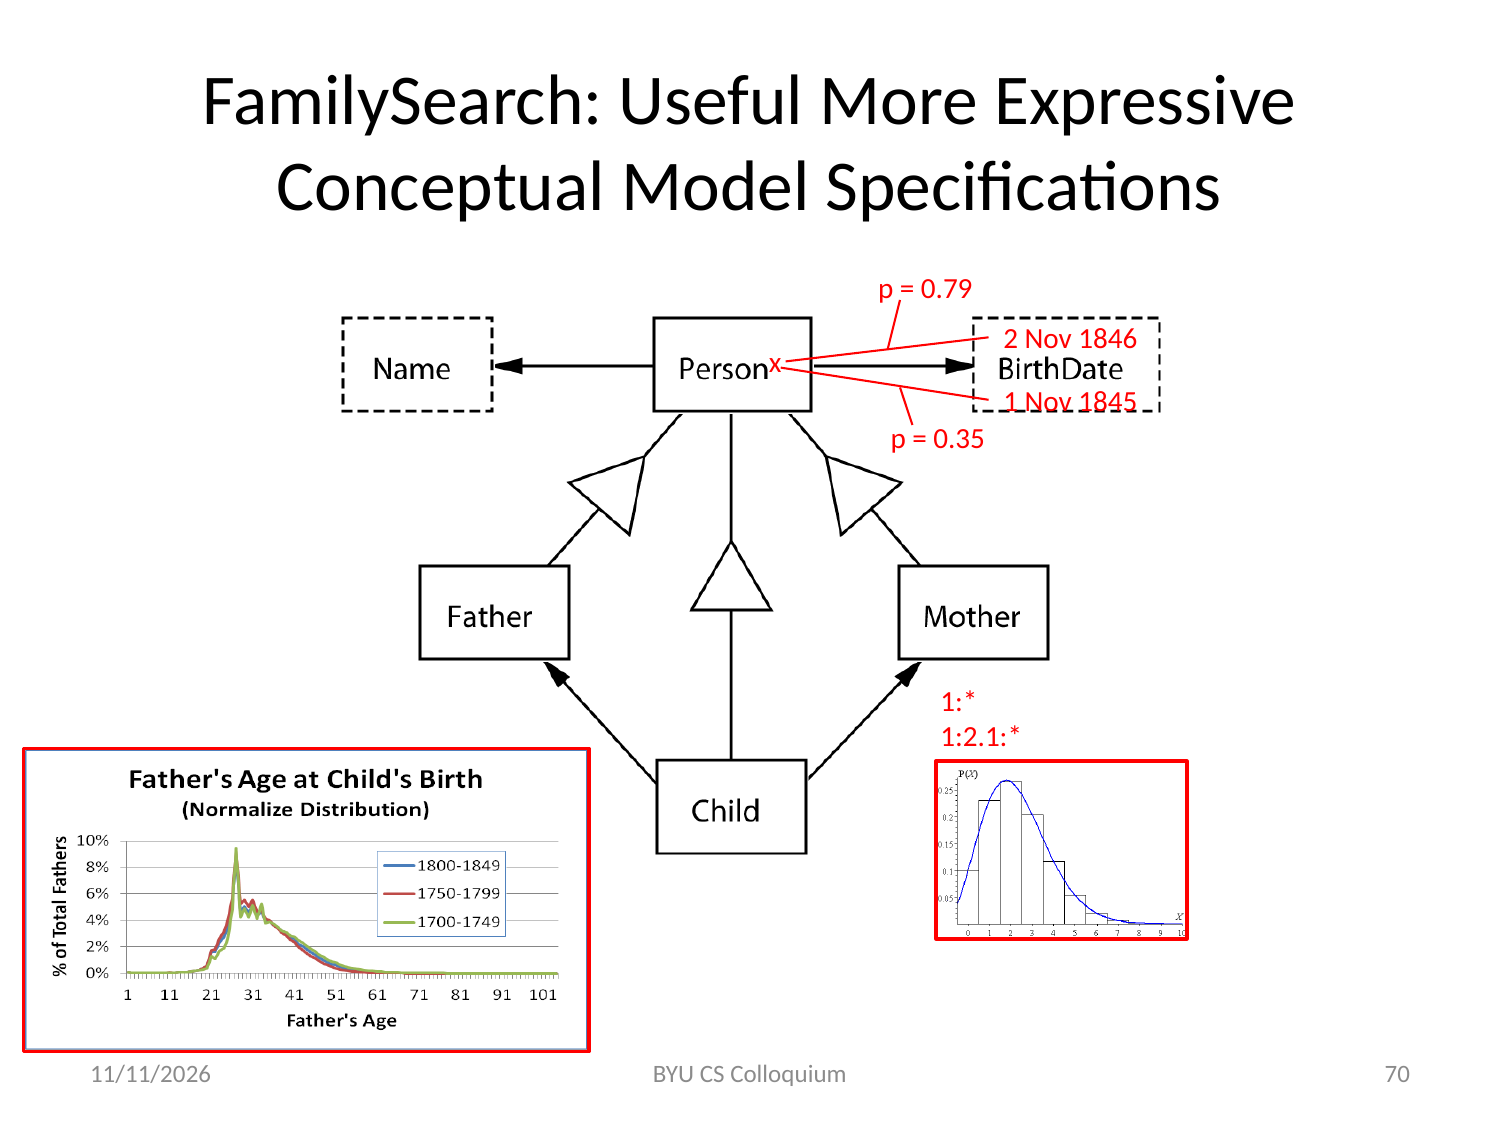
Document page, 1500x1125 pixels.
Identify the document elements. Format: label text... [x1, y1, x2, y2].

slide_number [75, 1059, 425, 1103]
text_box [780, 367, 988, 401]
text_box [887, 299, 901, 351]
title FamilySearch: Useful More Expressive Conceptual Model Specifications [0, 45, 1500, 233]
text_box p = 0.79 [863, 262, 988, 298]
slide_number 70 [1074, 1042, 1425, 1103]
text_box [899, 387, 913, 426]
picture [24, 299, 1186, 1051]
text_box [785, 337, 988, 362]
footer BYU CS Colloquium [512, 1042, 988, 1103]
